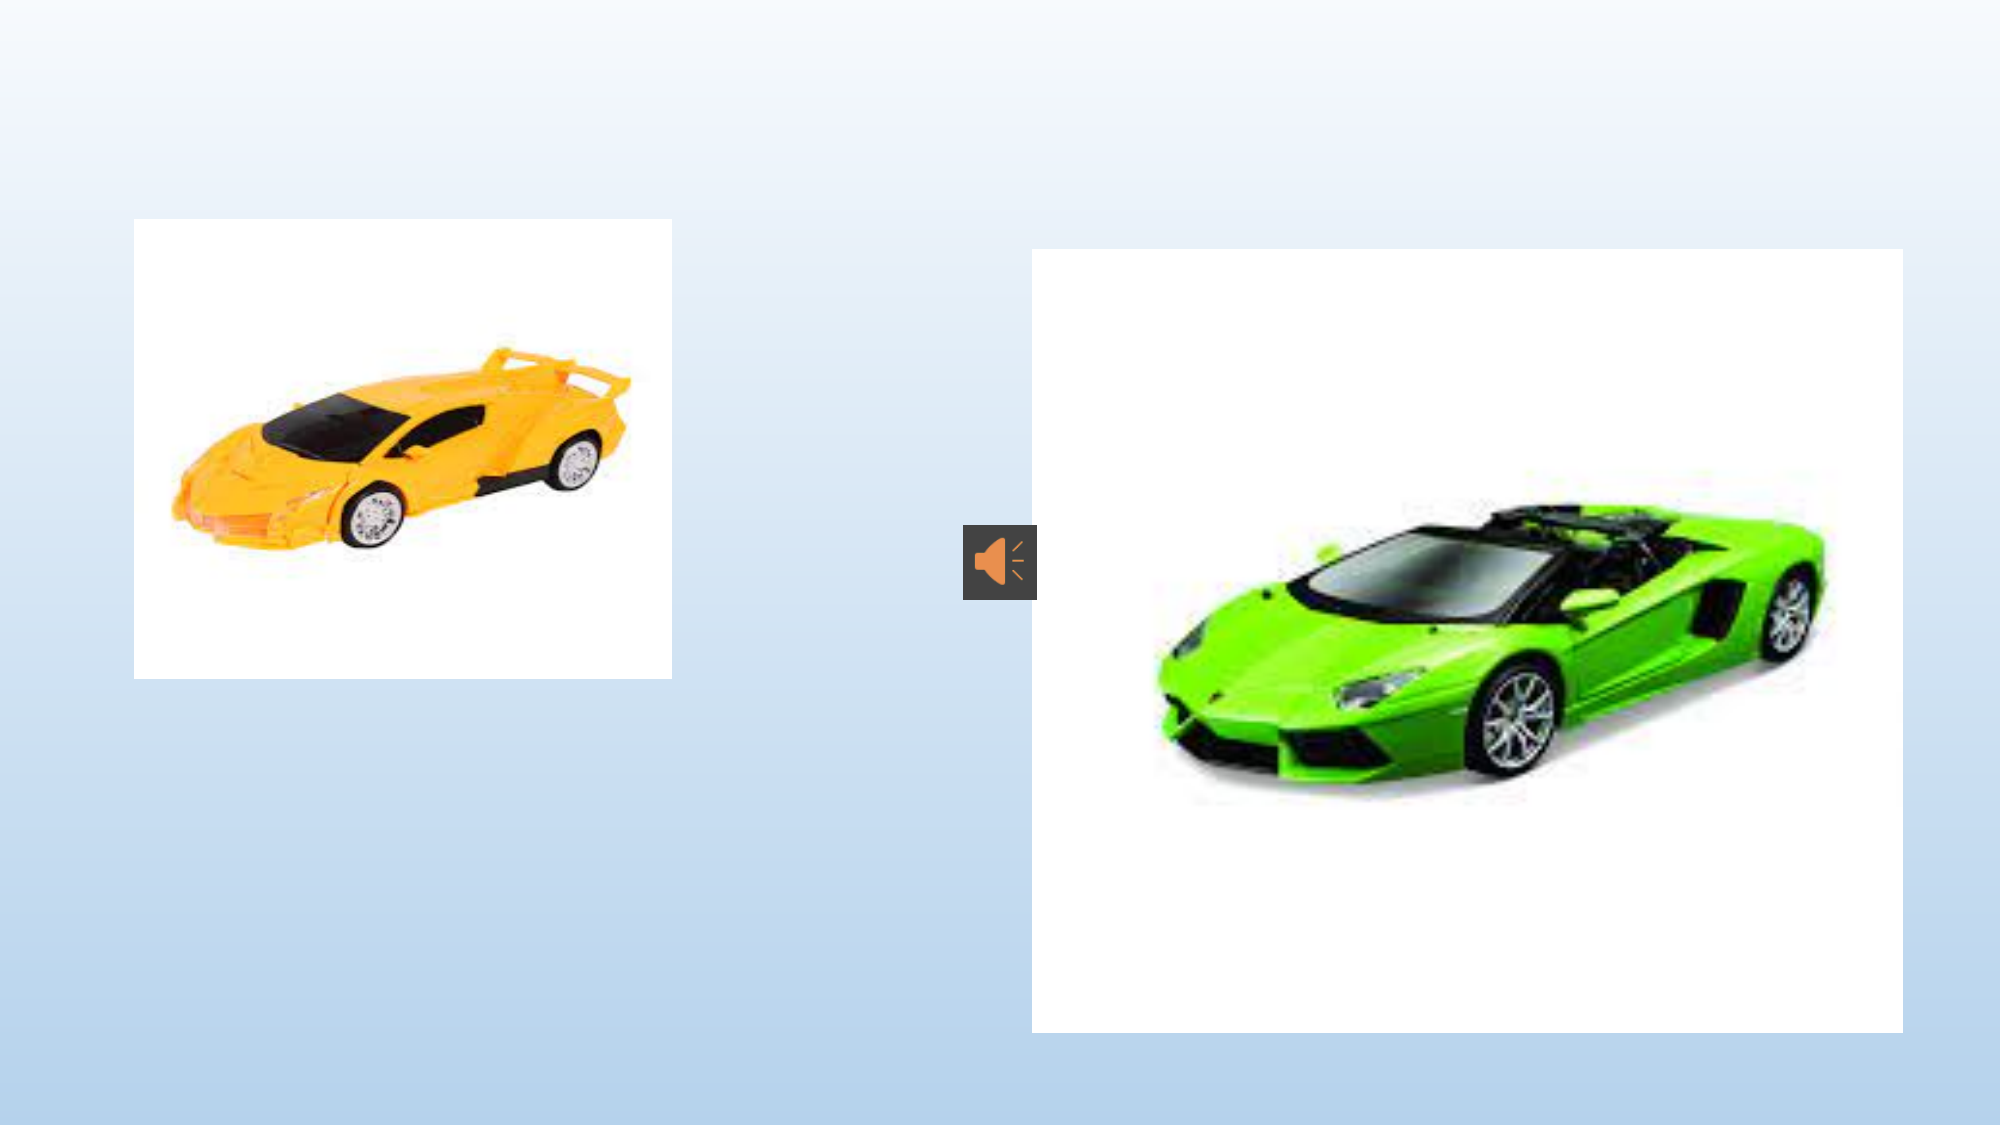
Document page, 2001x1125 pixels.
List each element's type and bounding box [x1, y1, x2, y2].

picture [134, 219, 672, 679]
picture [961, 249, 1903, 1033]
